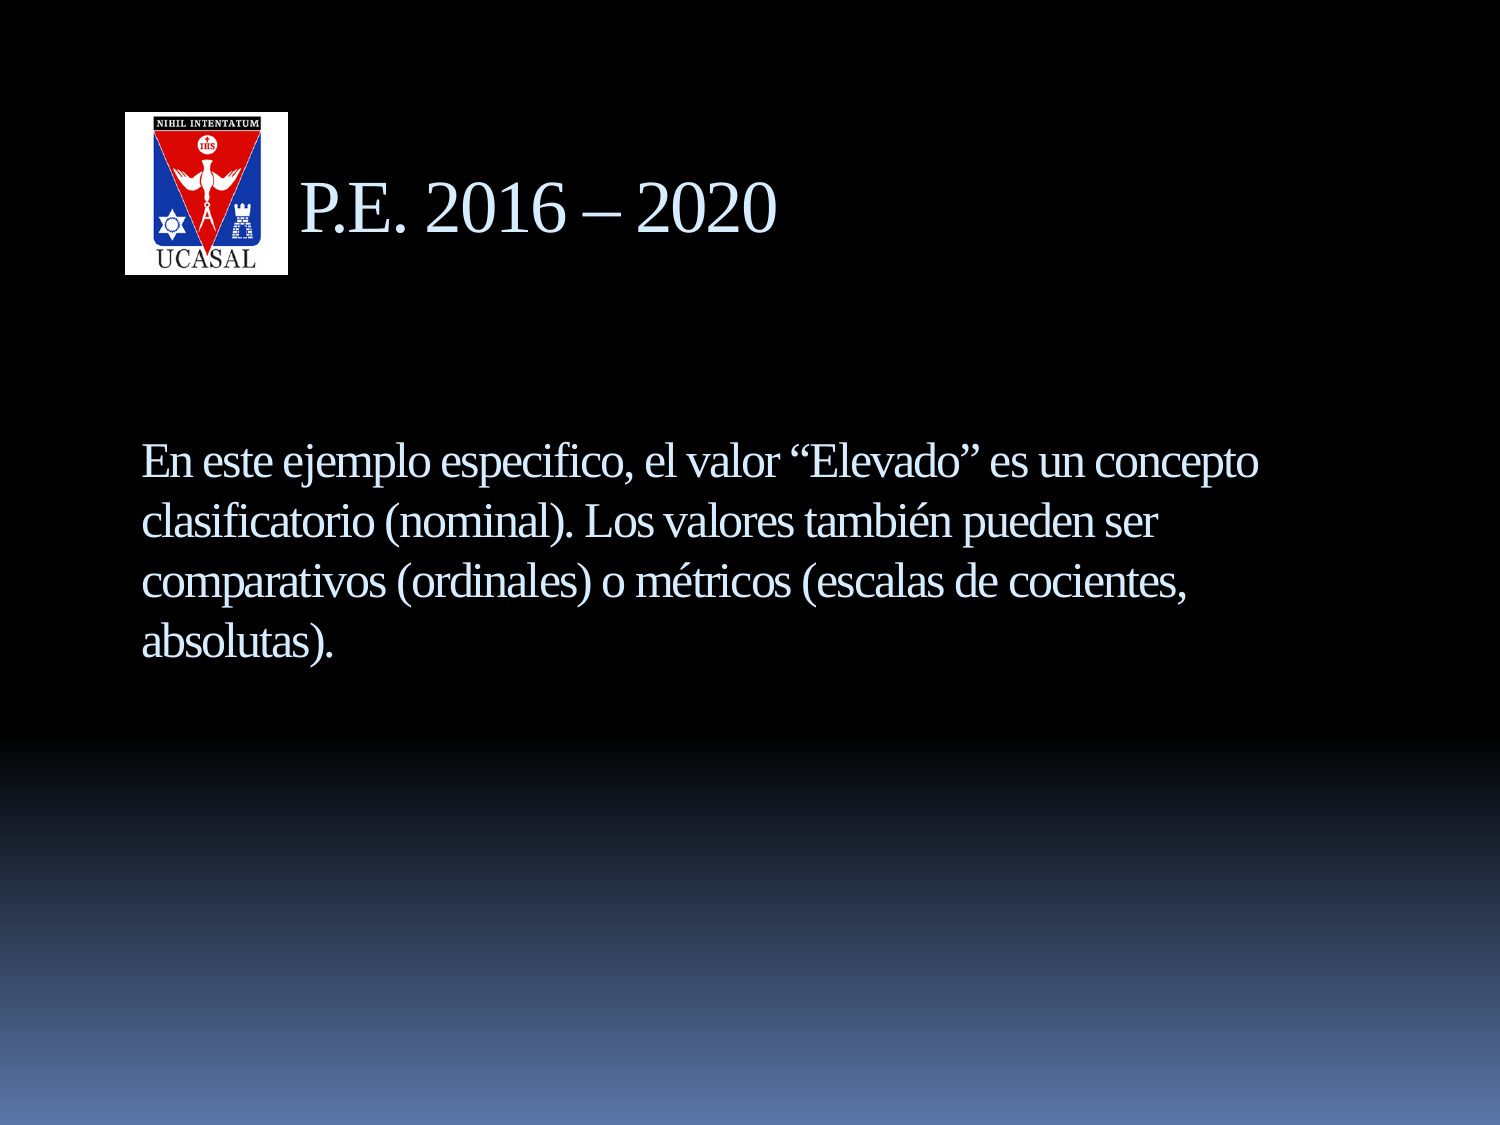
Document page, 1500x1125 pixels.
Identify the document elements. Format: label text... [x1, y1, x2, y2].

picture [124, 111, 288, 276]
title P.E. 2016 – 2020 En este ejemplo especifico, el valor “Elevado” es un concepto clasificatorio (nominal). Los valores también pueden ser comparativos (ordinales) o métricos (escalas de cocientes, absolutas). [126, 149, 1402, 300]
